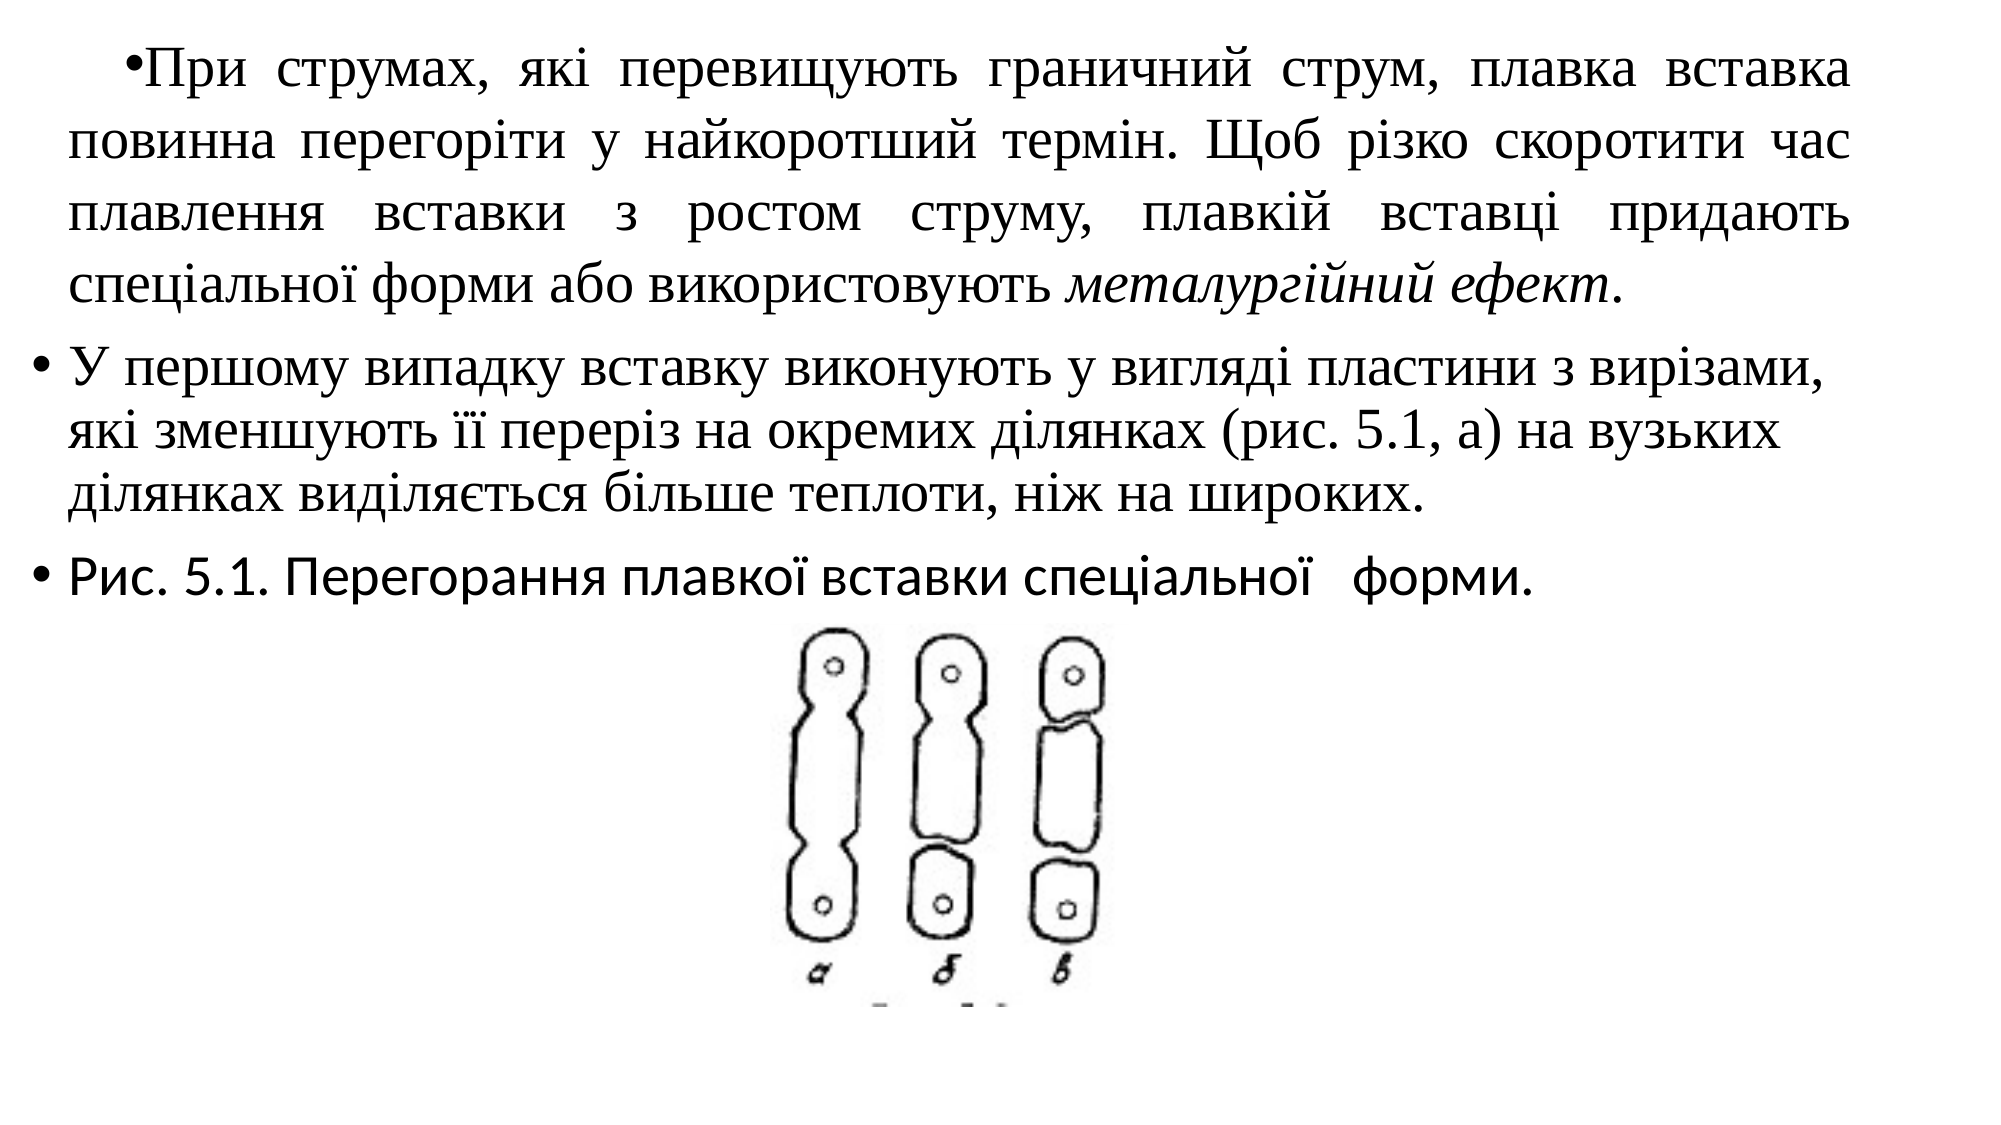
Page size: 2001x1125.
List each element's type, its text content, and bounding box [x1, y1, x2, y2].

picture [770, 623, 1129, 1007]
list При струмах, які перевищують граничний струм, плавка вставка повинна перегоріти у найкоротший термін. Щоб різко скоротити час плавлення вставки з ростом струму, плавкій вставці придають спеціальної форми або використовують металургійний ефект. У першому випадку вставку виконують у вигляді пластини з вирізами, які зменшують її переріз на окремих ділянках (рис. 5.1, а) на вузьких ділянках виділяється більше теплоти, ніж на широких. Рис. 5.1. Перегорання плавкої вставки спеціальної форми. [16, 18, 1985, 1104]
